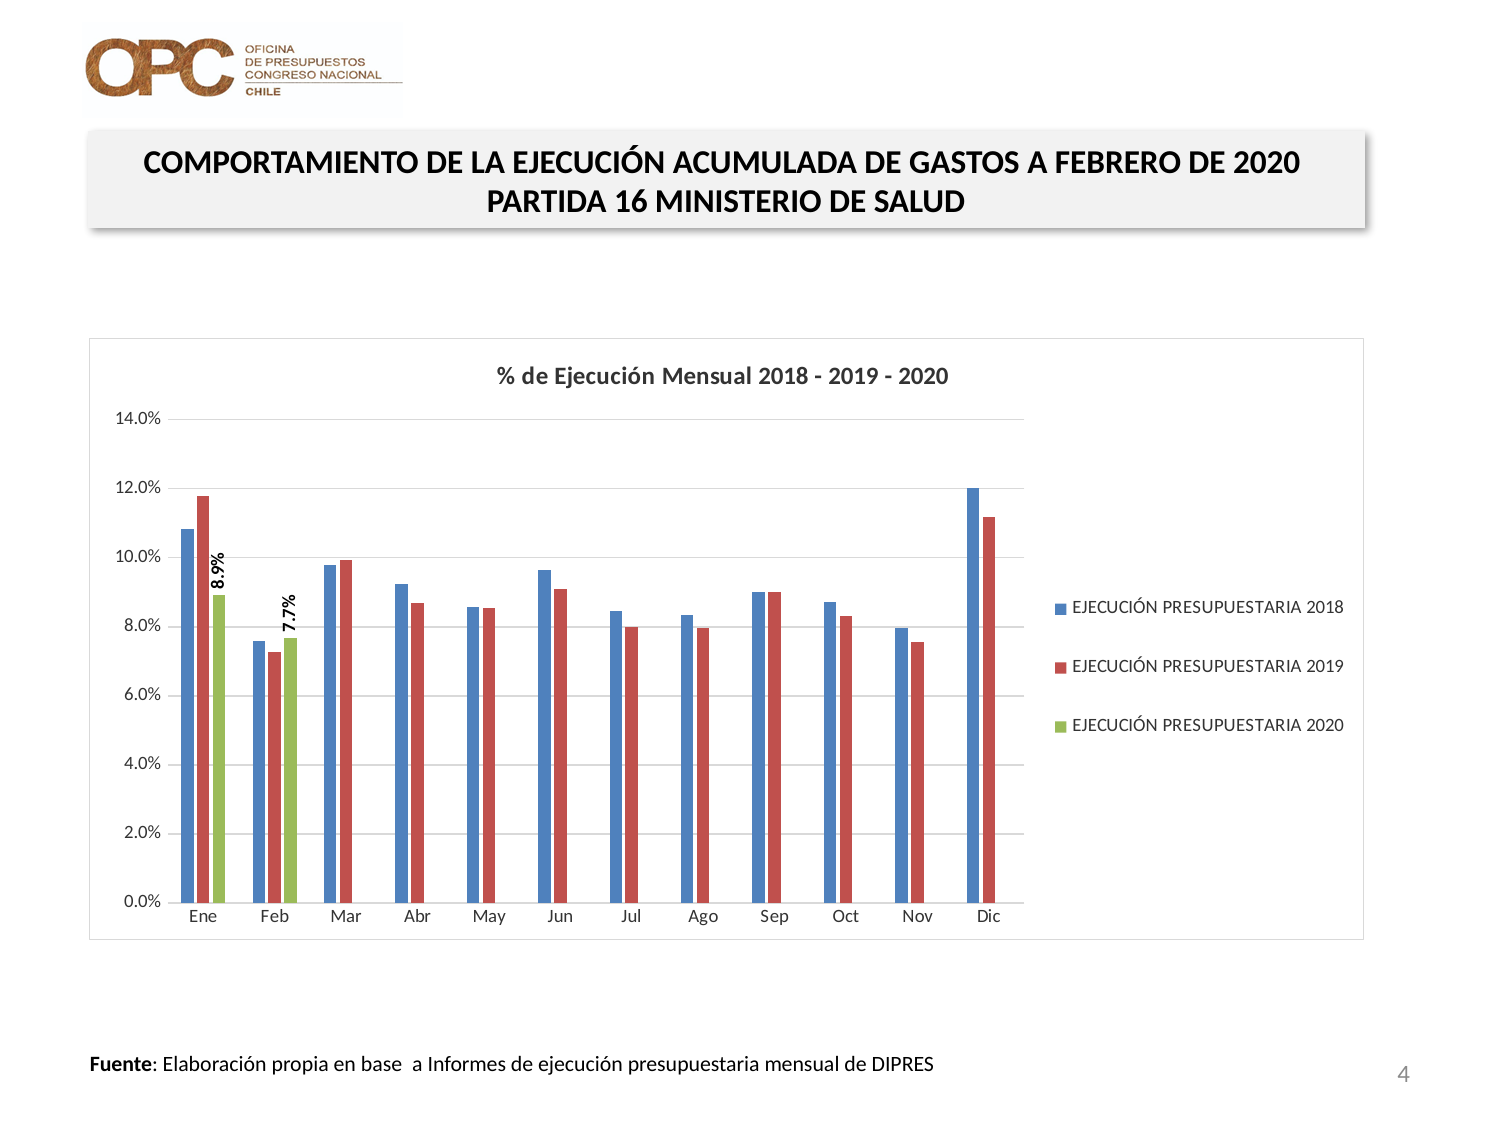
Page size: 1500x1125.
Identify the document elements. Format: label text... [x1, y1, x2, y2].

slide_number 4 [1074, 1042, 1425, 1103]
picture [82, 22, 403, 118]
chart [88, 337, 1365, 941]
text_box COMPORTAMIENTO DE LA EJECUCIÓN ACUMULADA DE GASTOS A FEBRERO DE 2020 PARTIDA 16 MINISTERIO DE SALUD [88, 131, 1365, 228]
